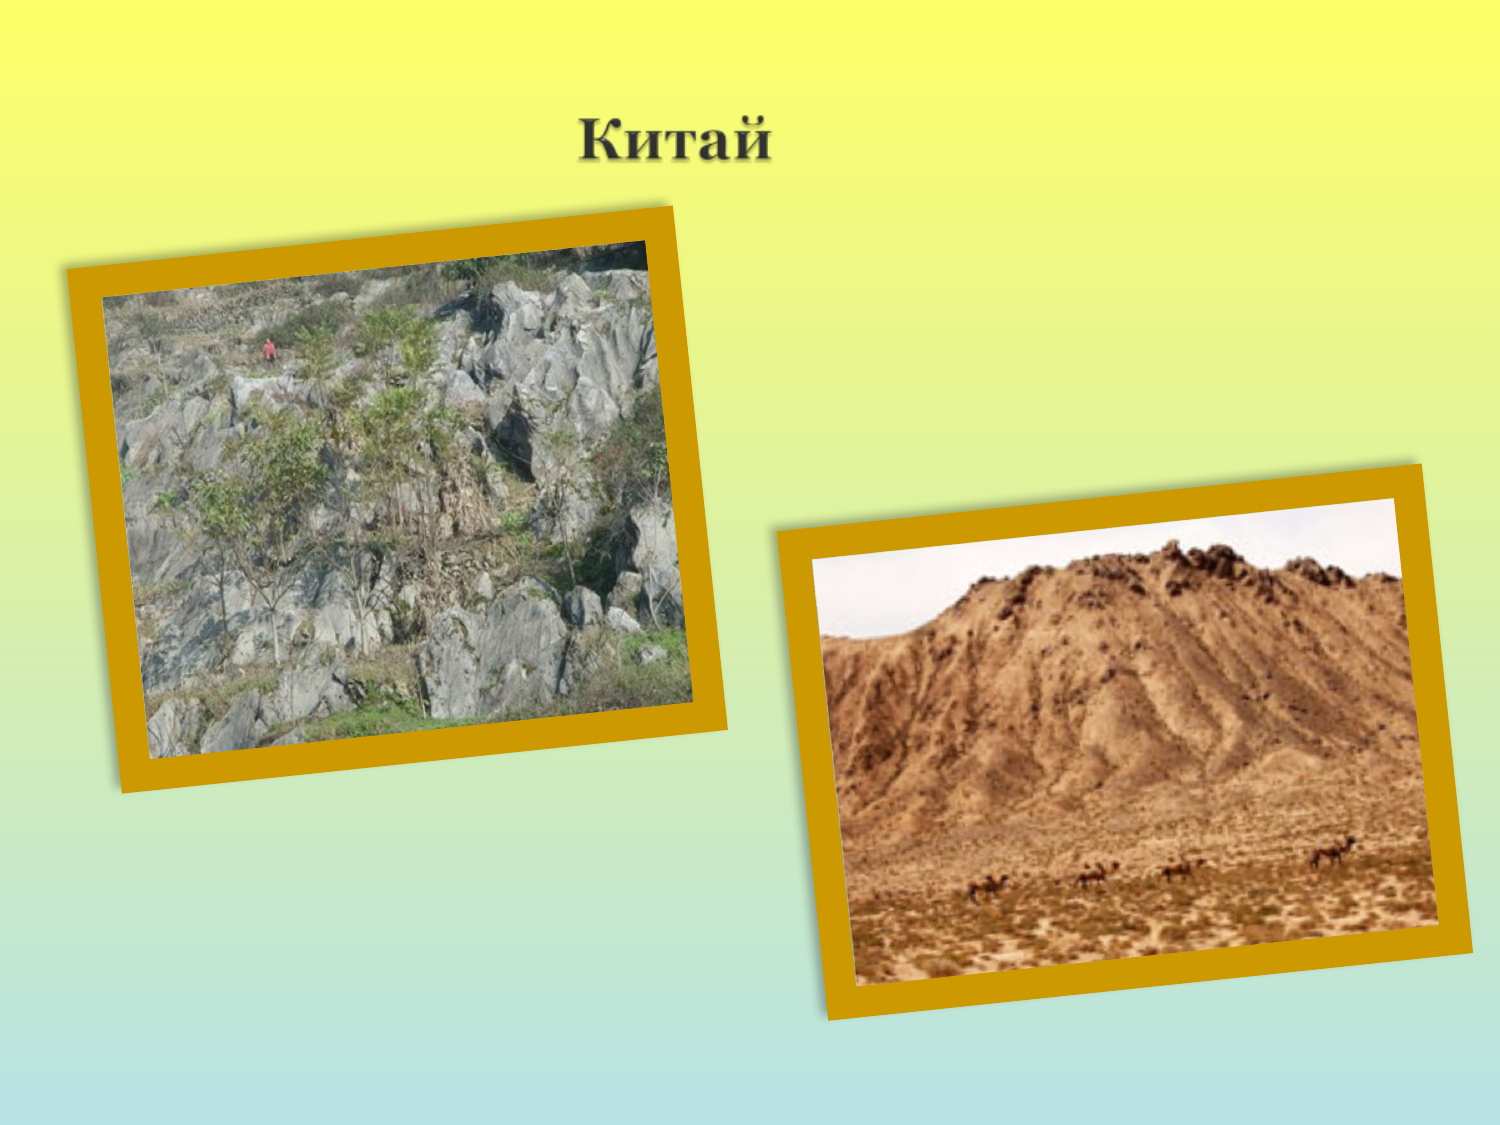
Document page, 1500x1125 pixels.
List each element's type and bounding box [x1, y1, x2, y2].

picture [103, 241, 693, 759]
picture [813, 499, 1438, 986]
title [0, 43, 1353, 235]
